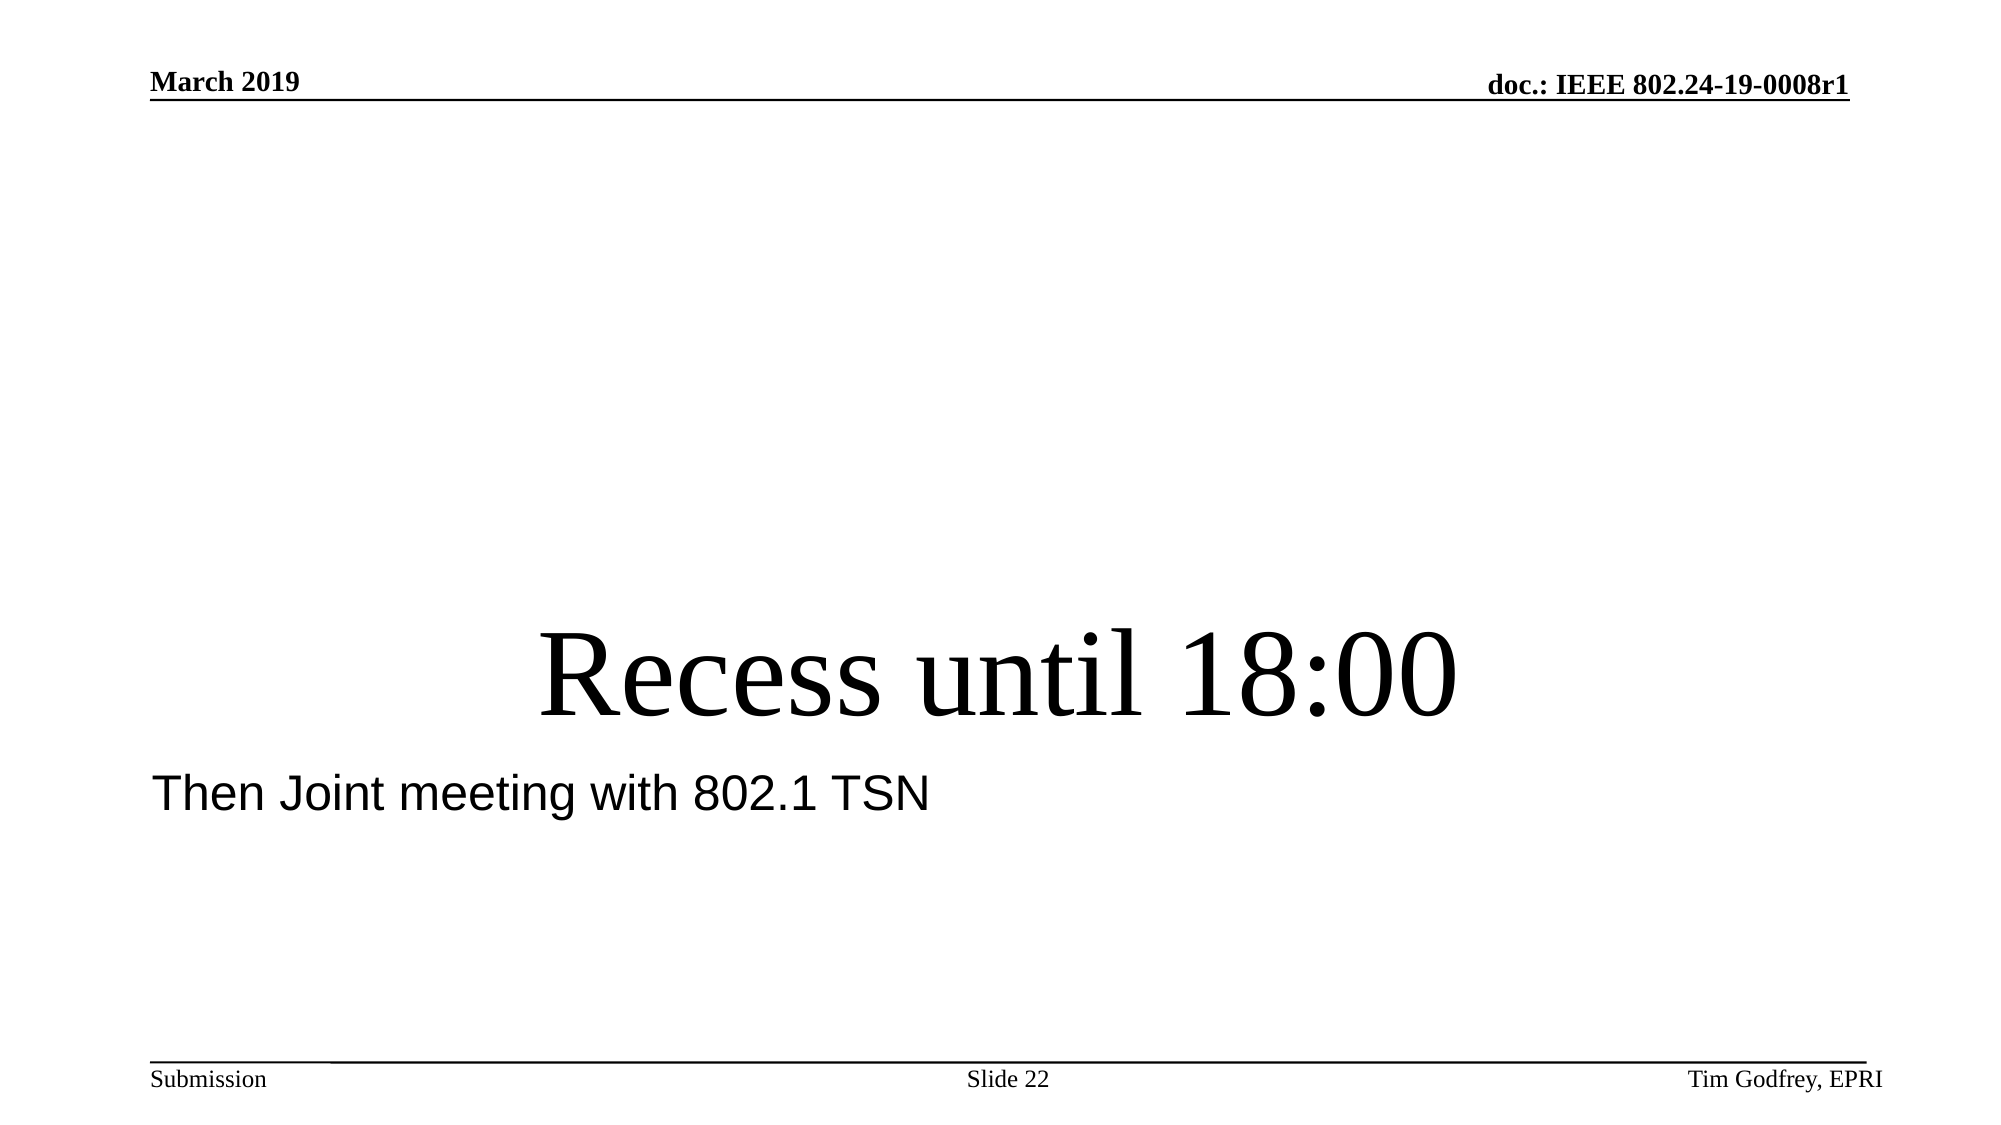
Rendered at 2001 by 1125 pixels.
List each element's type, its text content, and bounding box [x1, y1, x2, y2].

footer Tim Godfrey, EPRI [1200, 1062, 1884, 1093]
title Recess until 18:00 [136, 280, 1862, 749]
slide_number Slide 22 [966, 1062, 1051, 1093]
list Then Joint meeting with 802.1 TSN [136, 752, 1862, 999]
